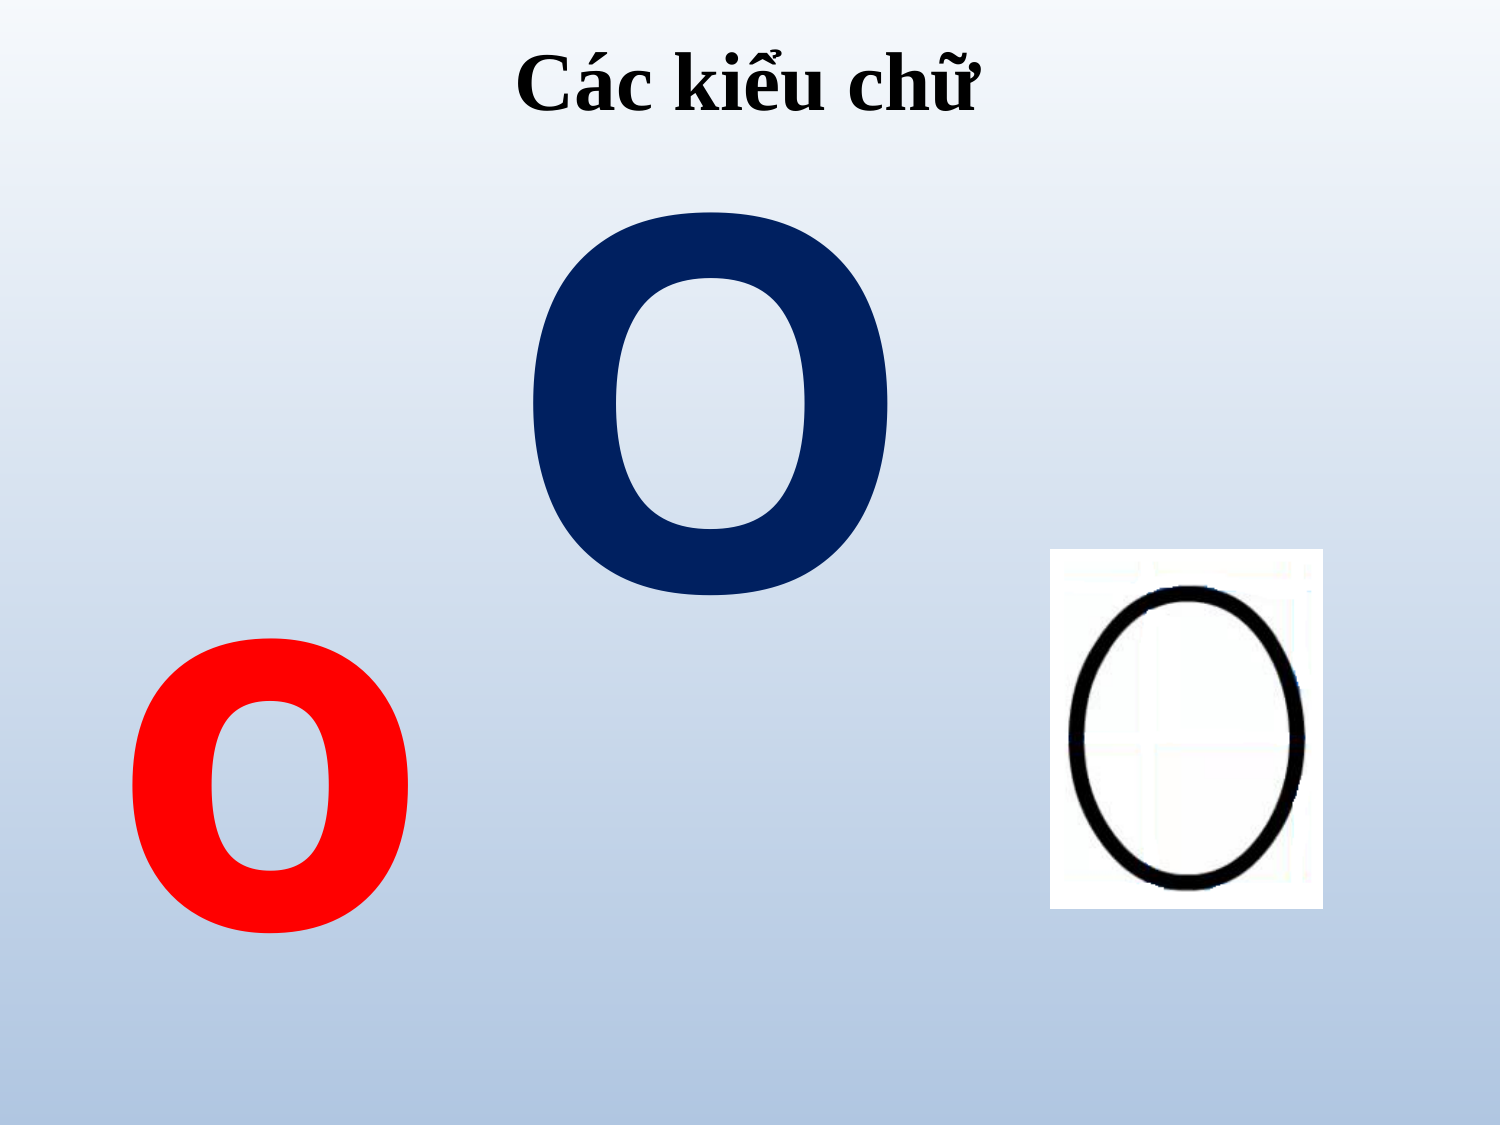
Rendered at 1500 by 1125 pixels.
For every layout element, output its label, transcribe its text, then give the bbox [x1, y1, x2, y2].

picture [1049, 549, 1323, 909]
text_box O [488, 62, 934, 703]
text_box Các kiểu chữ [495, 19, 1000, 135]
text_box o [94, 399, 447, 1040]
